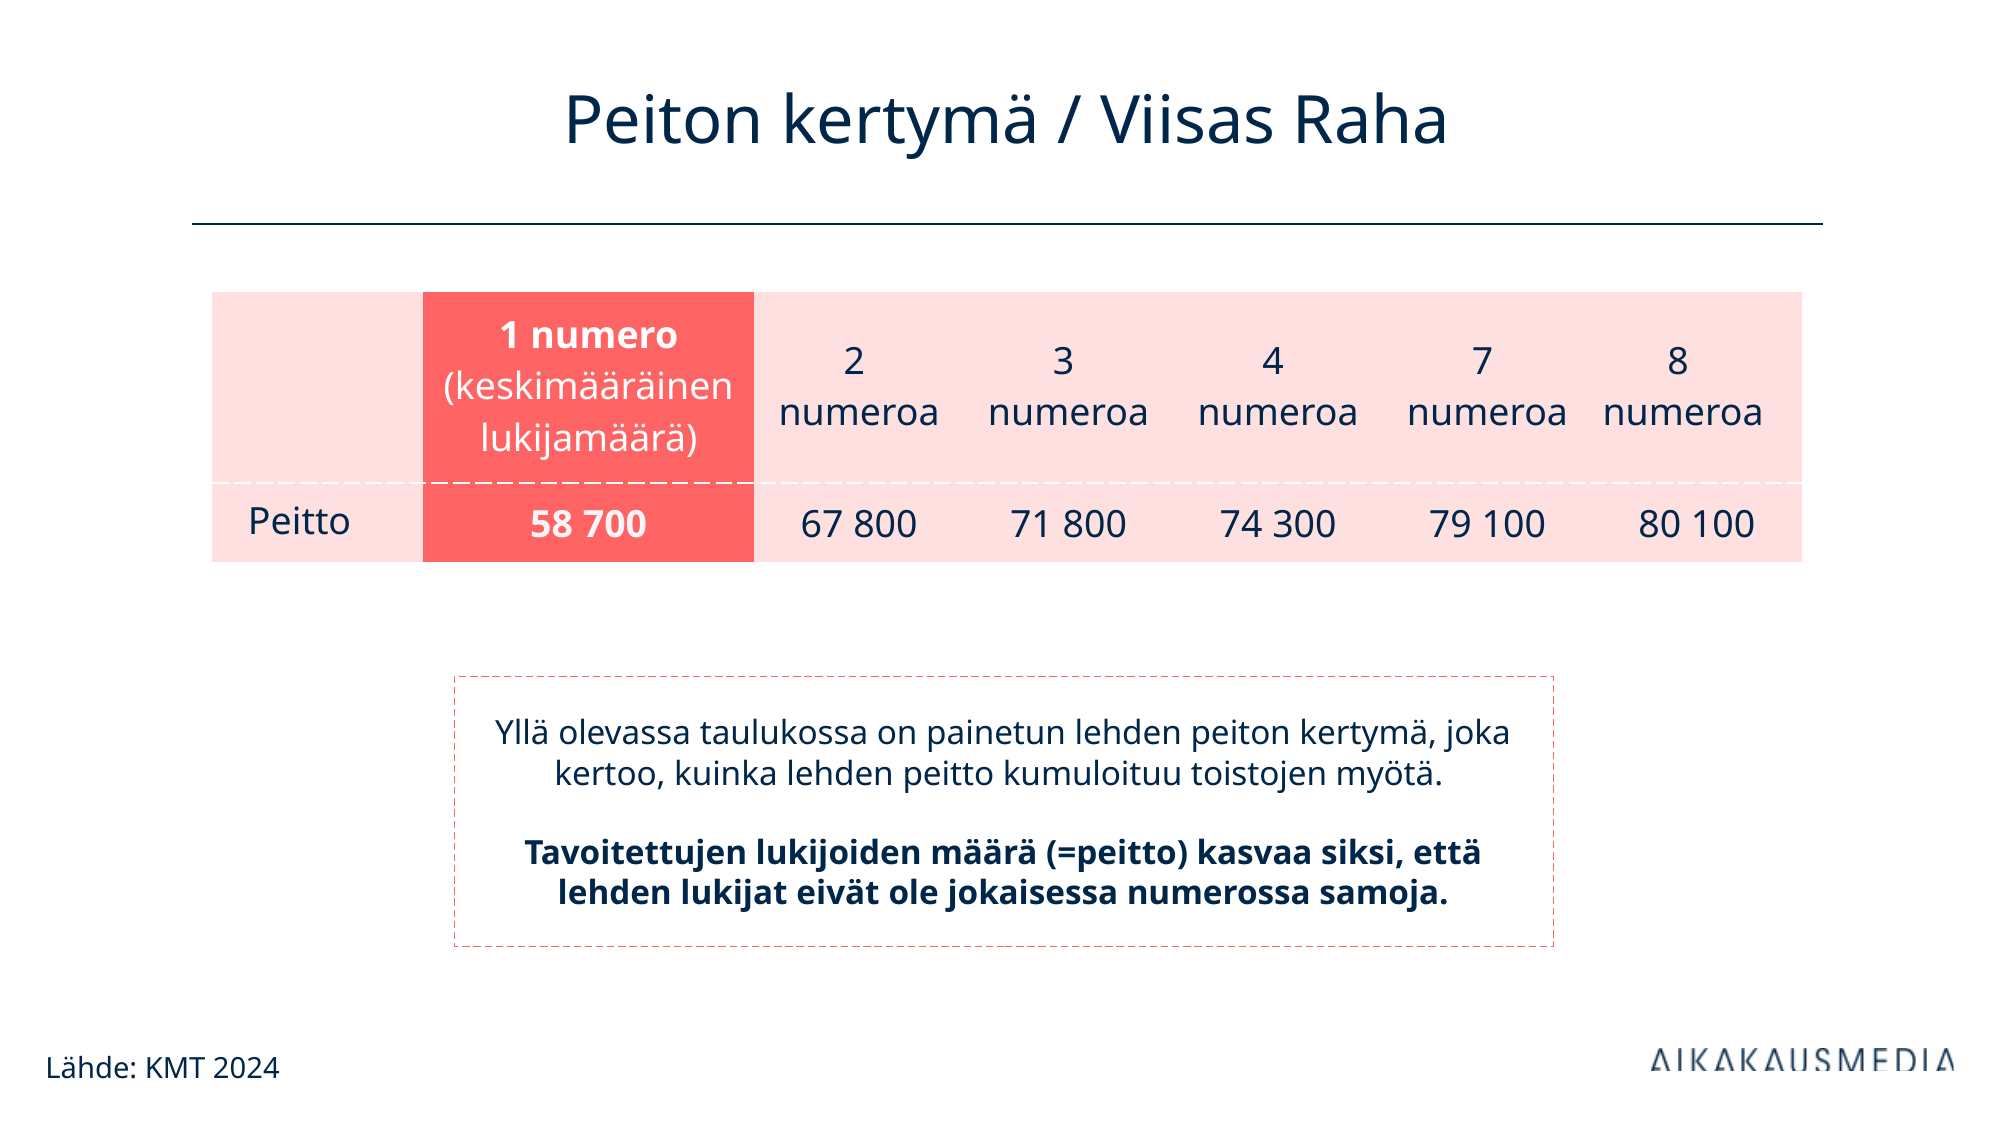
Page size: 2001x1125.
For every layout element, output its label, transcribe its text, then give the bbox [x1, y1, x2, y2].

table_header 3 numeroa [964, 292, 1173, 483]
table_header 8 numeroa [1592, 292, 1802, 483]
table_cell 71 800 [964, 483, 1173, 562]
table_header 2 numeroa [754, 292, 964, 483]
title Peiton kertymä / Viisas Raha [191, 20, 1823, 225]
table_header [212, 292, 423, 483]
text_box Yllä olevassa taulukossa on painetun lehden peiton kertymä, joka kertoo, kuinka lehden peitto kumuloituu toistojen myötä. Tavoitettujen lukijoiden määrä (=peitto) kasvaa siksi, että lehden lukijat eivät ole jokaisessa numerossa samoja. [454, 676, 1554, 947]
text_box Lähde: KMT 2024 [30, 1035, 354, 1090]
table_cell 79 100 [1383, 483, 1592, 562]
table_cell 67 800 [754, 483, 964, 562]
table_cell 58 700 [423, 483, 754, 562]
table_cell Peitto [212, 483, 423, 562]
table_cell 80 100 [1592, 483, 1802, 562]
table_header 7 numeroa [1383, 292, 1592, 483]
table_cell 74 300 [1173, 483, 1383, 562]
table_header 1 numero (keskimääräinen lukijamäärä) [423, 292, 754, 483]
table_header 4 numeroa [1173, 292, 1383, 483]
